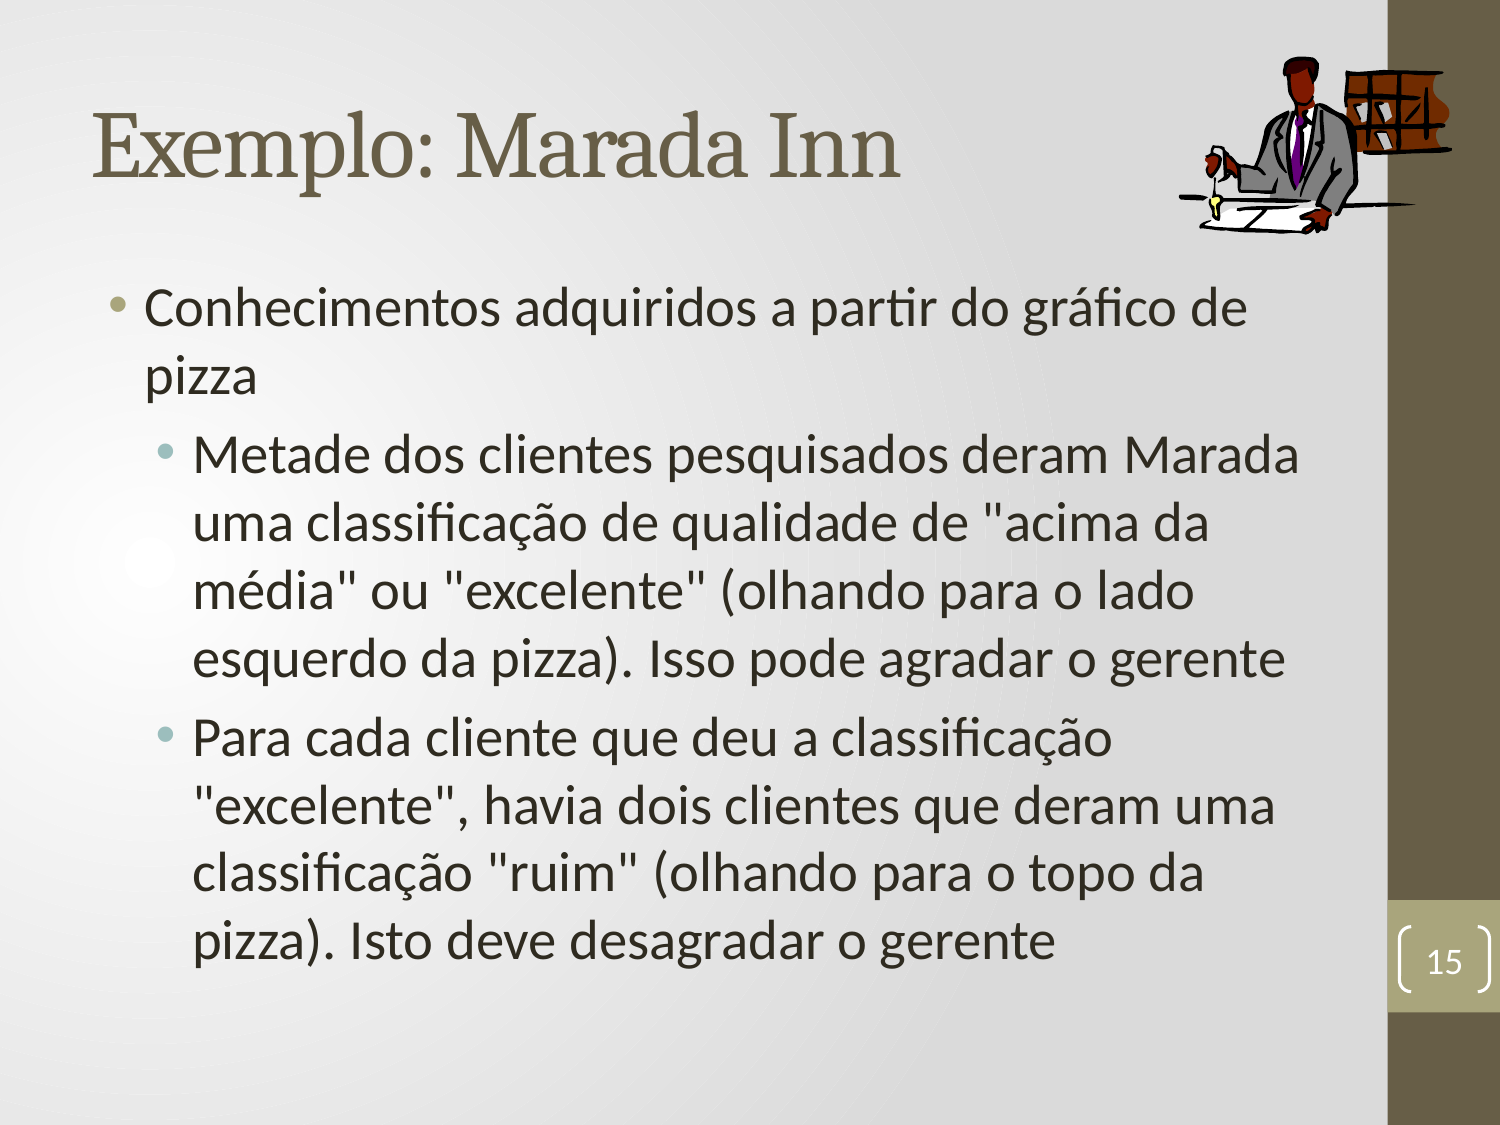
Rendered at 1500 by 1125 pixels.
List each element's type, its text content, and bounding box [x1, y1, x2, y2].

slide_number 15 [1397, 925, 1492, 994]
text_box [1178, 55, 1453, 236]
list Conhecimentos adquiridos a partir do gráfico de pizza Metade dos clientes pesquisados ​​deram Marada uma classificação de qualidade de "acima da média" ou "excelente" (olhando para o lado esquerdo da pizza). Isso pode agradar o gerente Para cada cliente que deu a classificação "excelente", havia dois clientes que deram uma classificação "ruim" (olhando para o topo da pizza). Isto deve desagradar o gerente [75, 262, 1325, 1050]
title Exemplo: Marada Inn [75, 45, 1325, 233]
